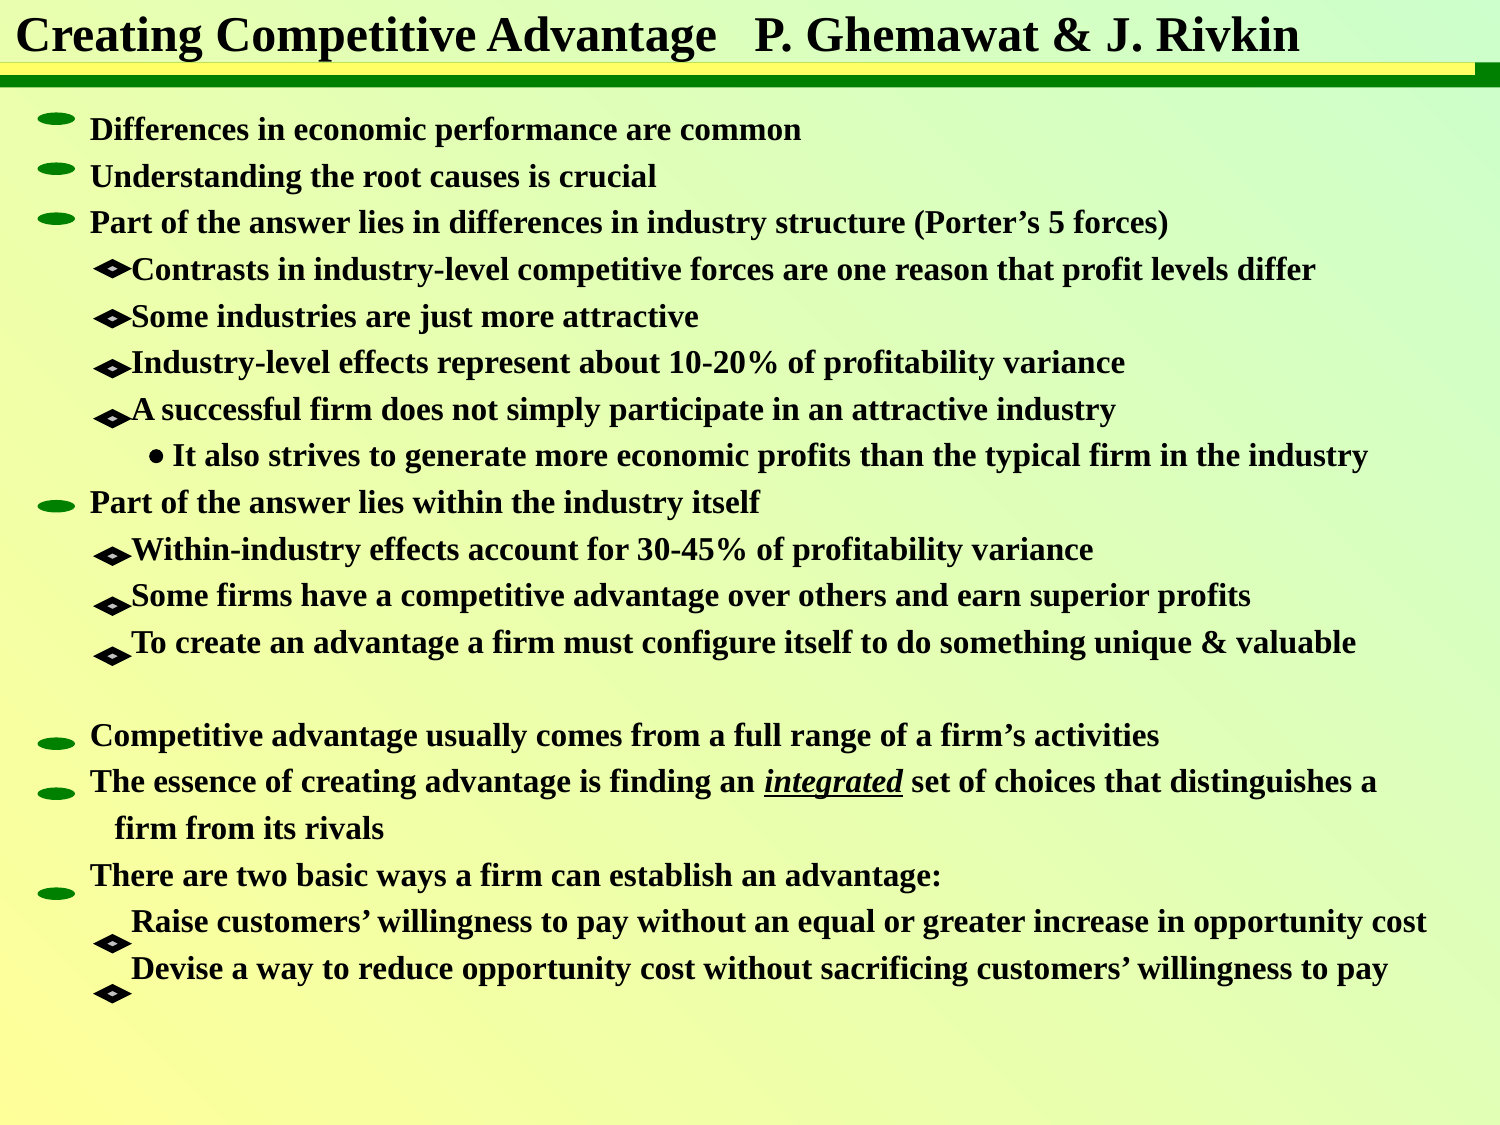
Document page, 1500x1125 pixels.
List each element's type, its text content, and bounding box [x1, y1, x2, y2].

text_box [37, 787, 76, 800]
text_box [149, 449, 163, 463]
text_box Differences in economic performance are common Understanding the root causes is crucial Part of the answer lies in differences in industry structure (Porter’s 5 forces) Contrasts in industry-level competitive forces are one reason that profit levels differ Some industries are just more attractive Industry-level effects represent about 10-20% of profitability variance A successful firm does not simply participate in an attractive industry It also strives to generate more economic profits than the typical firm in the industry Part of the answer lies within the industry itself Within-industry effects account for 30-45% of profitability variance Some firms have a competitive advantage over others and earn superior profits To create an advantage a firm must configure itself to do something unique & valuable Competitive advantage usually comes from a full range of a firm’s activities The essence of creating advantage is finding an integrated set of choices that distinguishes a firm from its rivals There are two basic ways a firm can establish an advantage: Raise customers’ willingness to pay without an equal or greater increase in opportunity cost Devise a way to reduce opportunity cost without sacrificing customers’ willingness to pay [75, 99, 1475, 1100]
text_box [99, 362, 125, 375]
text_box [99, 412, 125, 425]
text_box [99, 599, 125, 613]
text_box [0, 62, 1500, 88]
text_box [0, 62, 1475, 75]
text_box [37, 499, 76, 513]
text_box [37, 737, 76, 750]
text_box [37, 112, 76, 125]
text_box [37, 887, 76, 900]
text_box [37, 162, 76, 175]
text_box [99, 549, 125, 563]
text_box [37, 212, 76, 225]
title Creating Competitive Advantage P. Ghemawat & J. Rivkin [0, 0, 1475, 62]
text_box [99, 262, 125, 275]
text_box [99, 937, 125, 950]
text_box [99, 987, 125, 1000]
text_box [99, 312, 125, 325]
text_box [99, 649, 125, 663]
